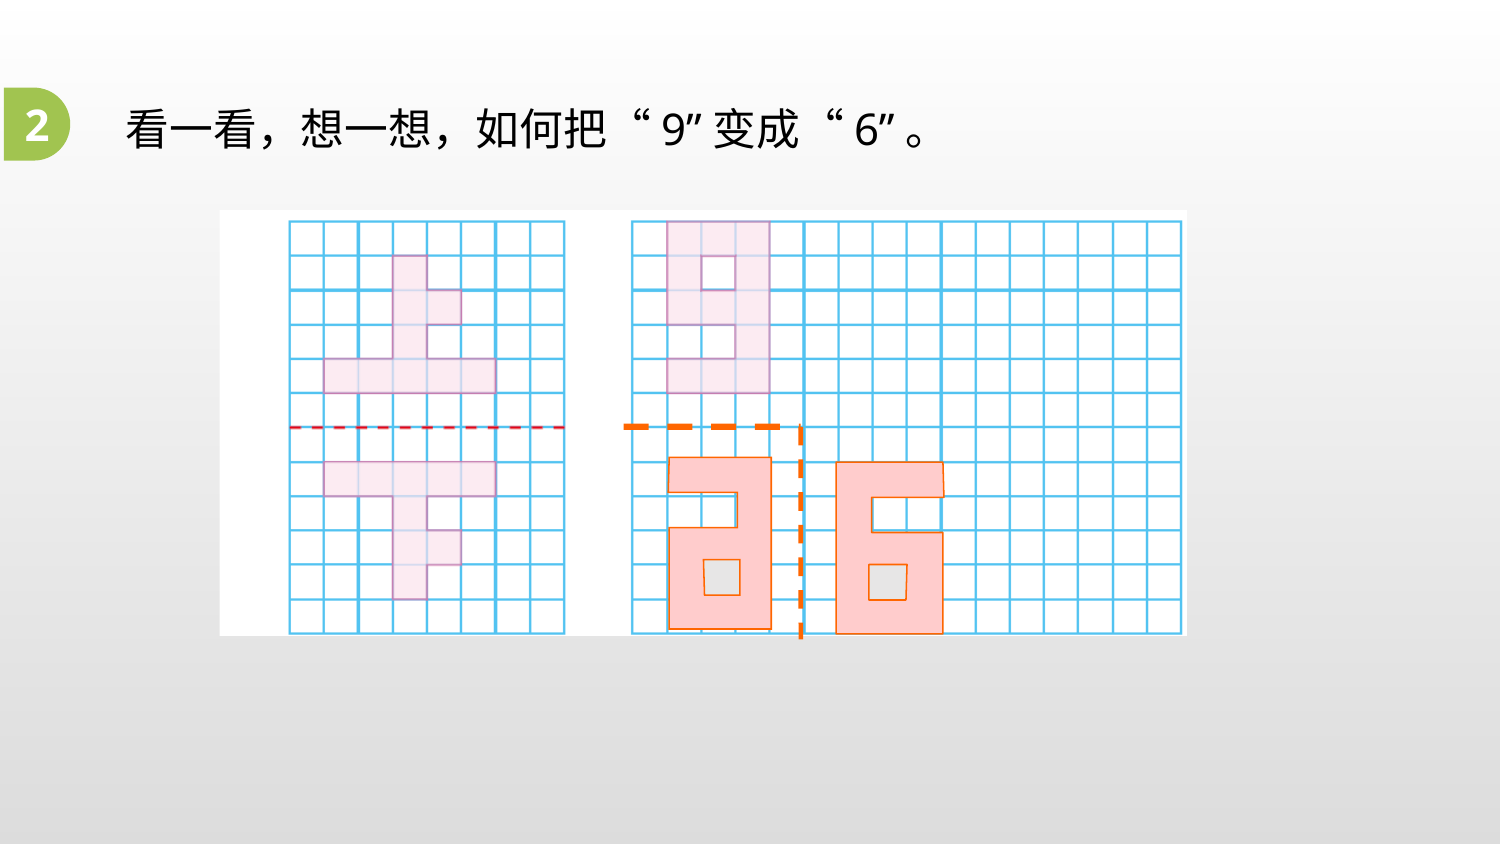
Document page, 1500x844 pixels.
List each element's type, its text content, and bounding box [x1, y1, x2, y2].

picture [219, 210, 1187, 636]
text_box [836, 462, 944, 634]
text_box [668, 457, 772, 629]
text_box 看一看，想一想，如何把“9”变成“6”。 [114, 96, 961, 160]
text_box 2 [2, 86, 72, 162]
